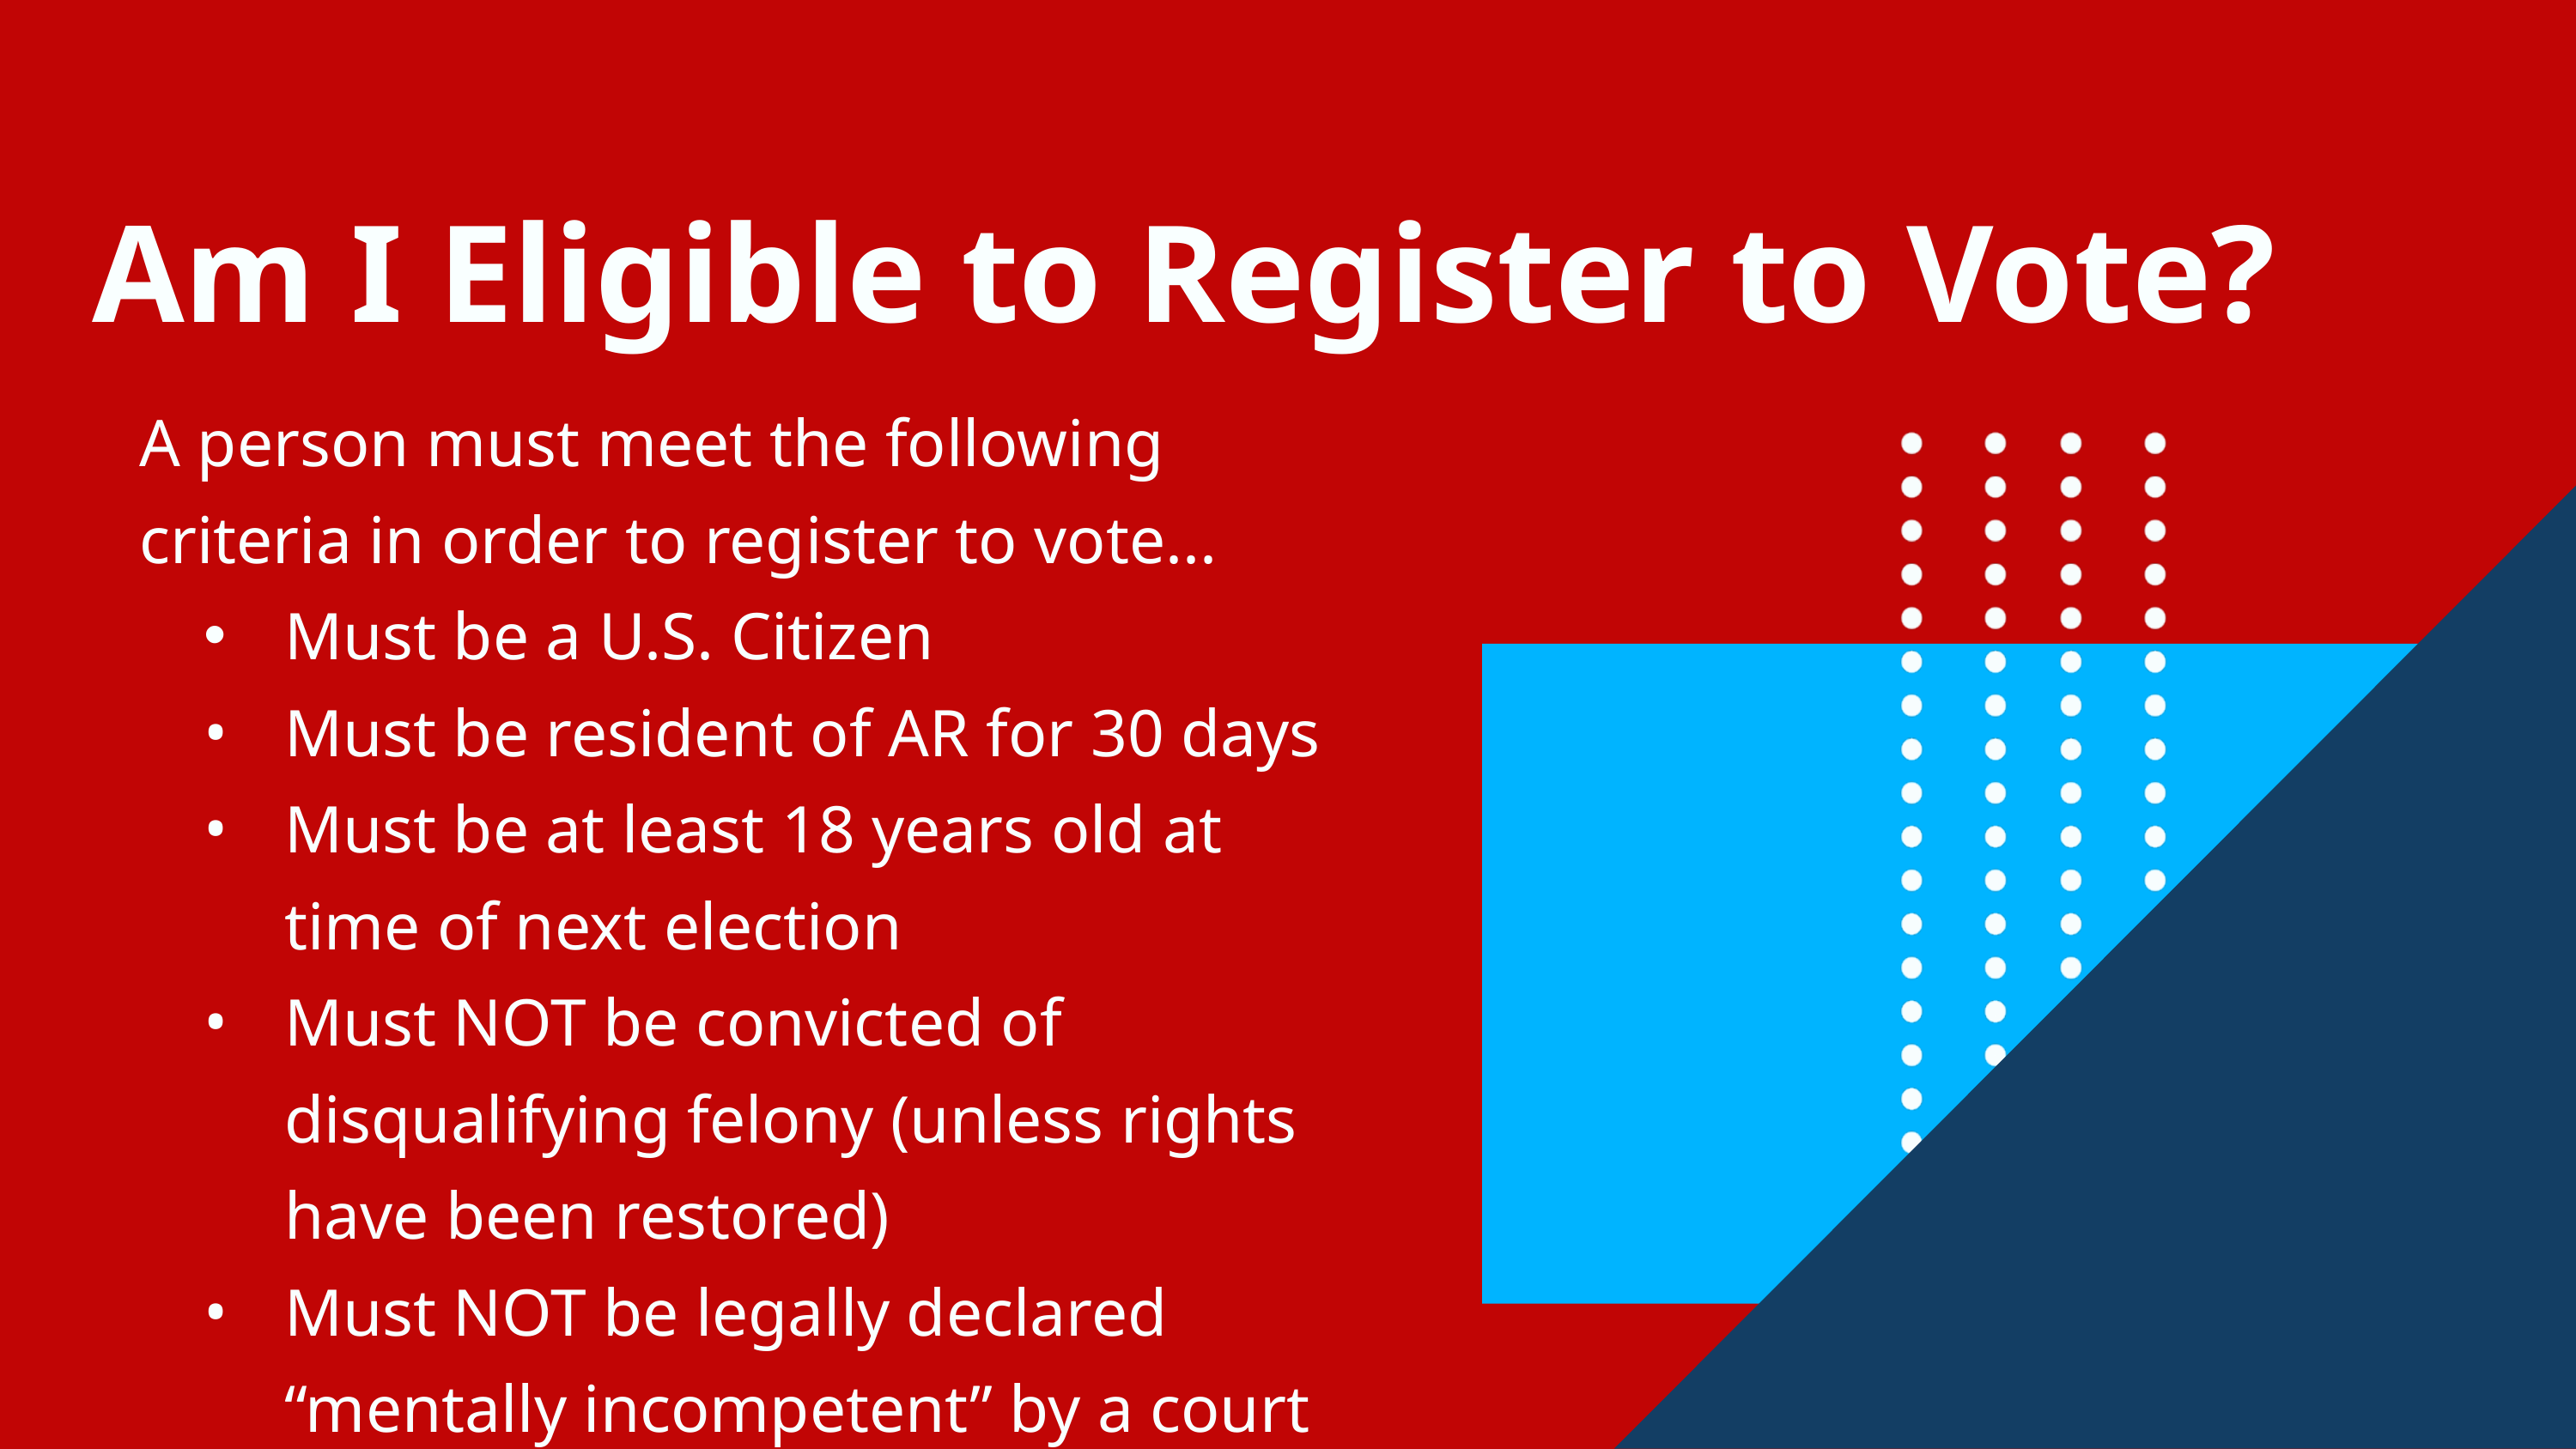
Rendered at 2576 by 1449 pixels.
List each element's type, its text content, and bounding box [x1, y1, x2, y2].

picture [1902, 652, 1922, 673]
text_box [1538, 712, 2528, 1041]
picture [2061, 652, 2081, 672]
picture [2061, 694, 2081, 712]
text_box [1482, 643, 1869, 1304]
picture [1985, 652, 2006, 672]
text_box [2197, 643, 2417, 712]
text_box Am I Eligible to Register to Vote? [92, 155, 2484, 349]
picture [1870, 385, 1953, 643]
picture [2145, 652, 2166, 672]
text_box [1613, 485, 2576, 1449]
picture [1953, 385, 2112, 643]
picture [1902, 1088, 1922, 1110]
picture [1902, 1131, 1921, 1153]
picture [1902, 1045, 1922, 1066]
picture [2113, 385, 2196, 643]
picture [1985, 1045, 2006, 1066]
picture [1985, 694, 2006, 712]
picture [2145, 694, 2166, 712]
picture [1902, 694, 1922, 712]
text_box A person must meet the following criteria in order to register to vote... Must be a U.S. Citizen Must be resident of AR for 30 days Must be at least 18 years old at time of next election Must NOT be convicted of disqualifying felony (unless rights have been restored) Must NOT be legally declared “mentally incompetent” by a court [139, 383, 1367, 1449]
